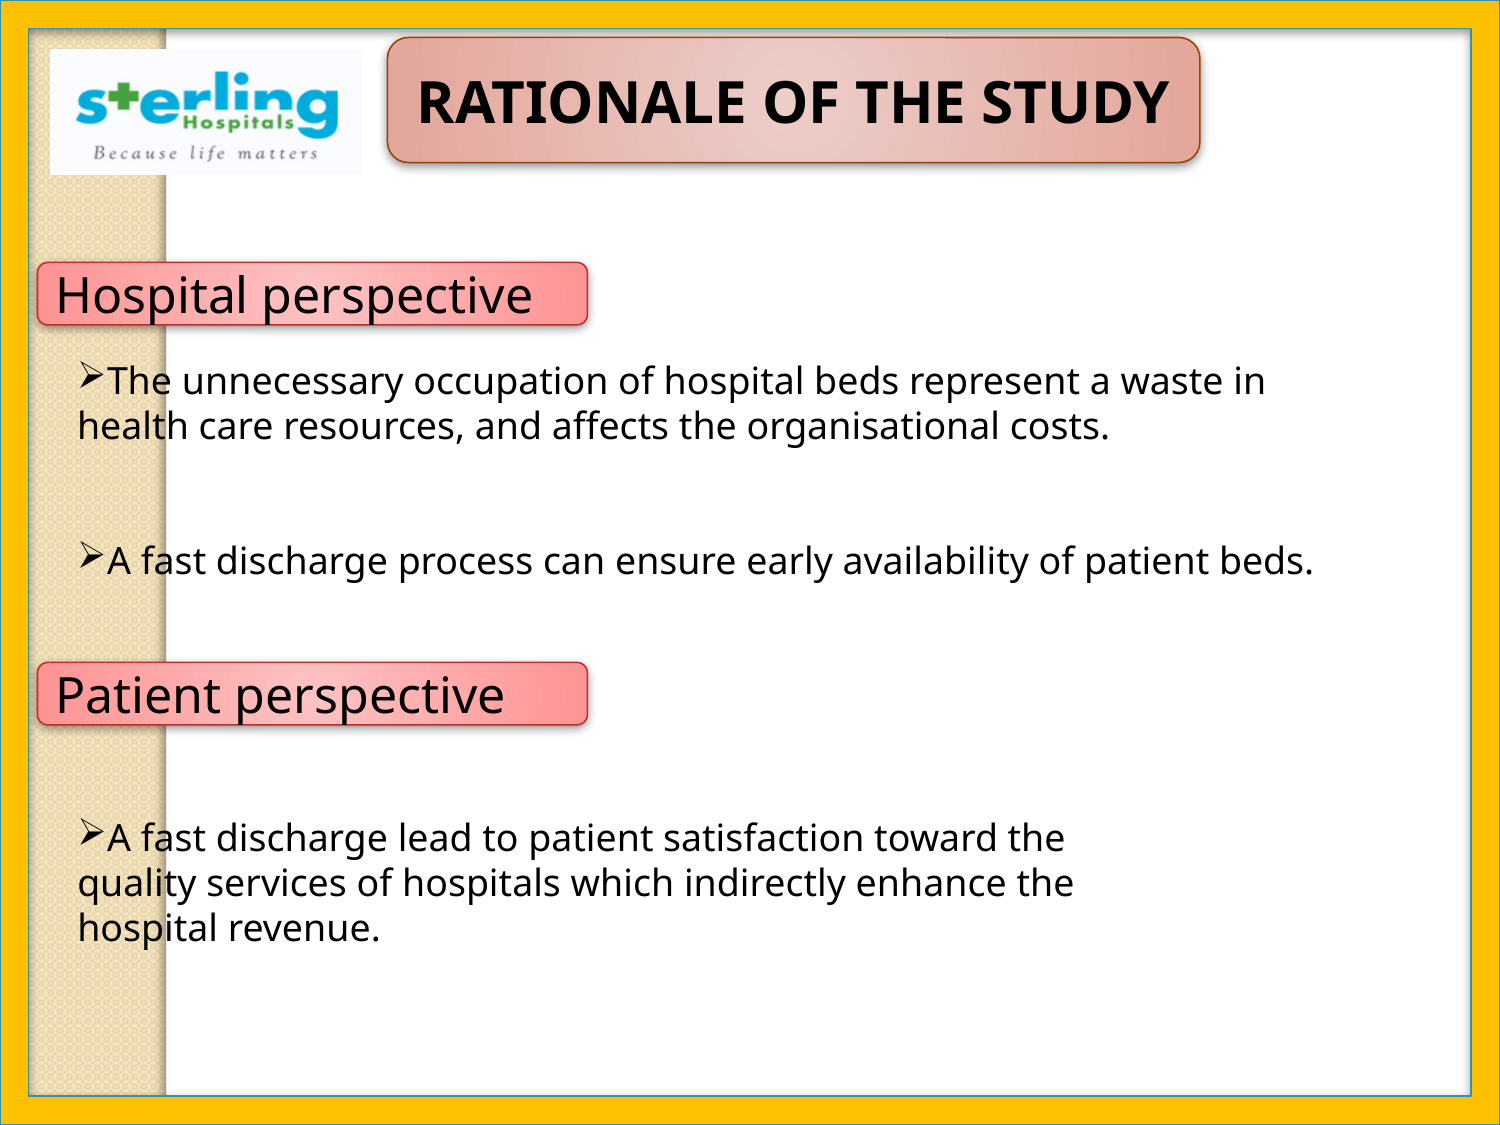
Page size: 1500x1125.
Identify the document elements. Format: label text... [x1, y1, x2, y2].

picture [49, 49, 363, 176]
text_box Patient perspective [36, 661, 589, 726]
text_box Rationale of the study [386, 36, 1201, 164]
text_box A fast discharge lead to patient satisfaction toward the quality services of hospitals which indirectly enhance the hospital revenue. [62, 806, 1138, 957]
text_box The unnecessary occupation of hospital beds represent a waste in health care resources, and affects the organisational costs. A fast discharge process can ensure early availability of patient beds. [62, 349, 1350, 635]
text_box [0, 0, 1500, 1125]
text_box Hospital perspective [36, 261, 589, 326]
